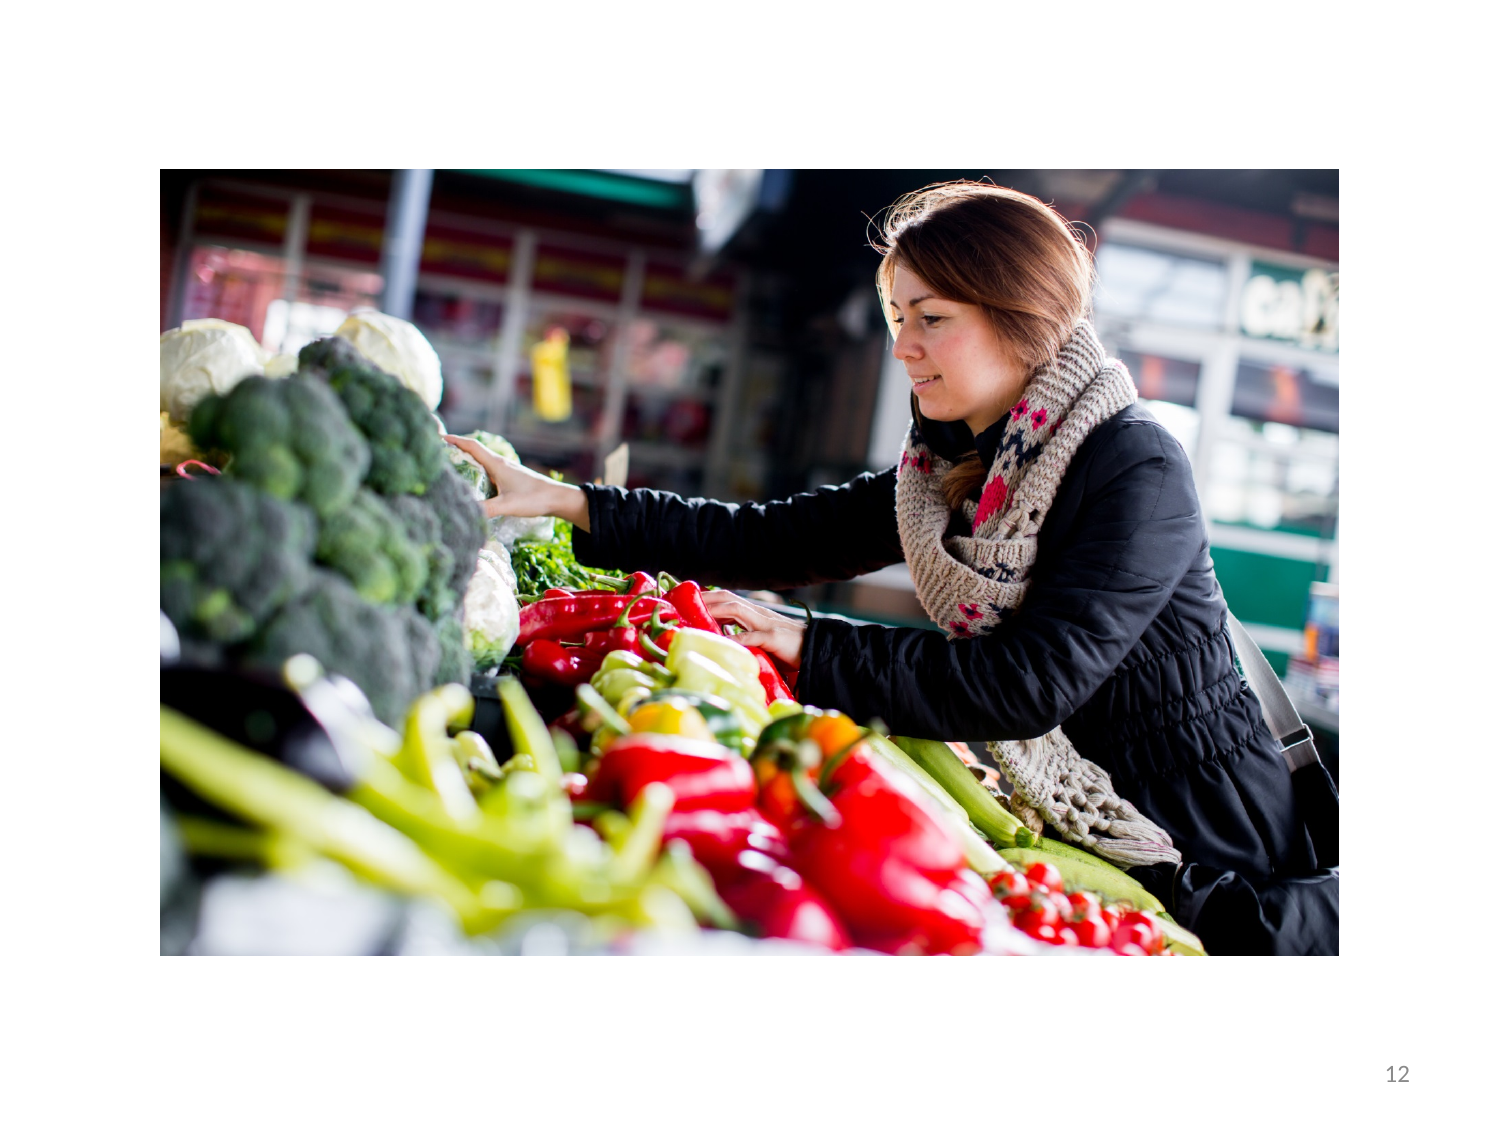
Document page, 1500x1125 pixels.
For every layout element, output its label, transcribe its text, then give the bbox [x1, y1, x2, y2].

picture [160, 169, 1340, 956]
slide_number 12 [1074, 1042, 1425, 1103]
